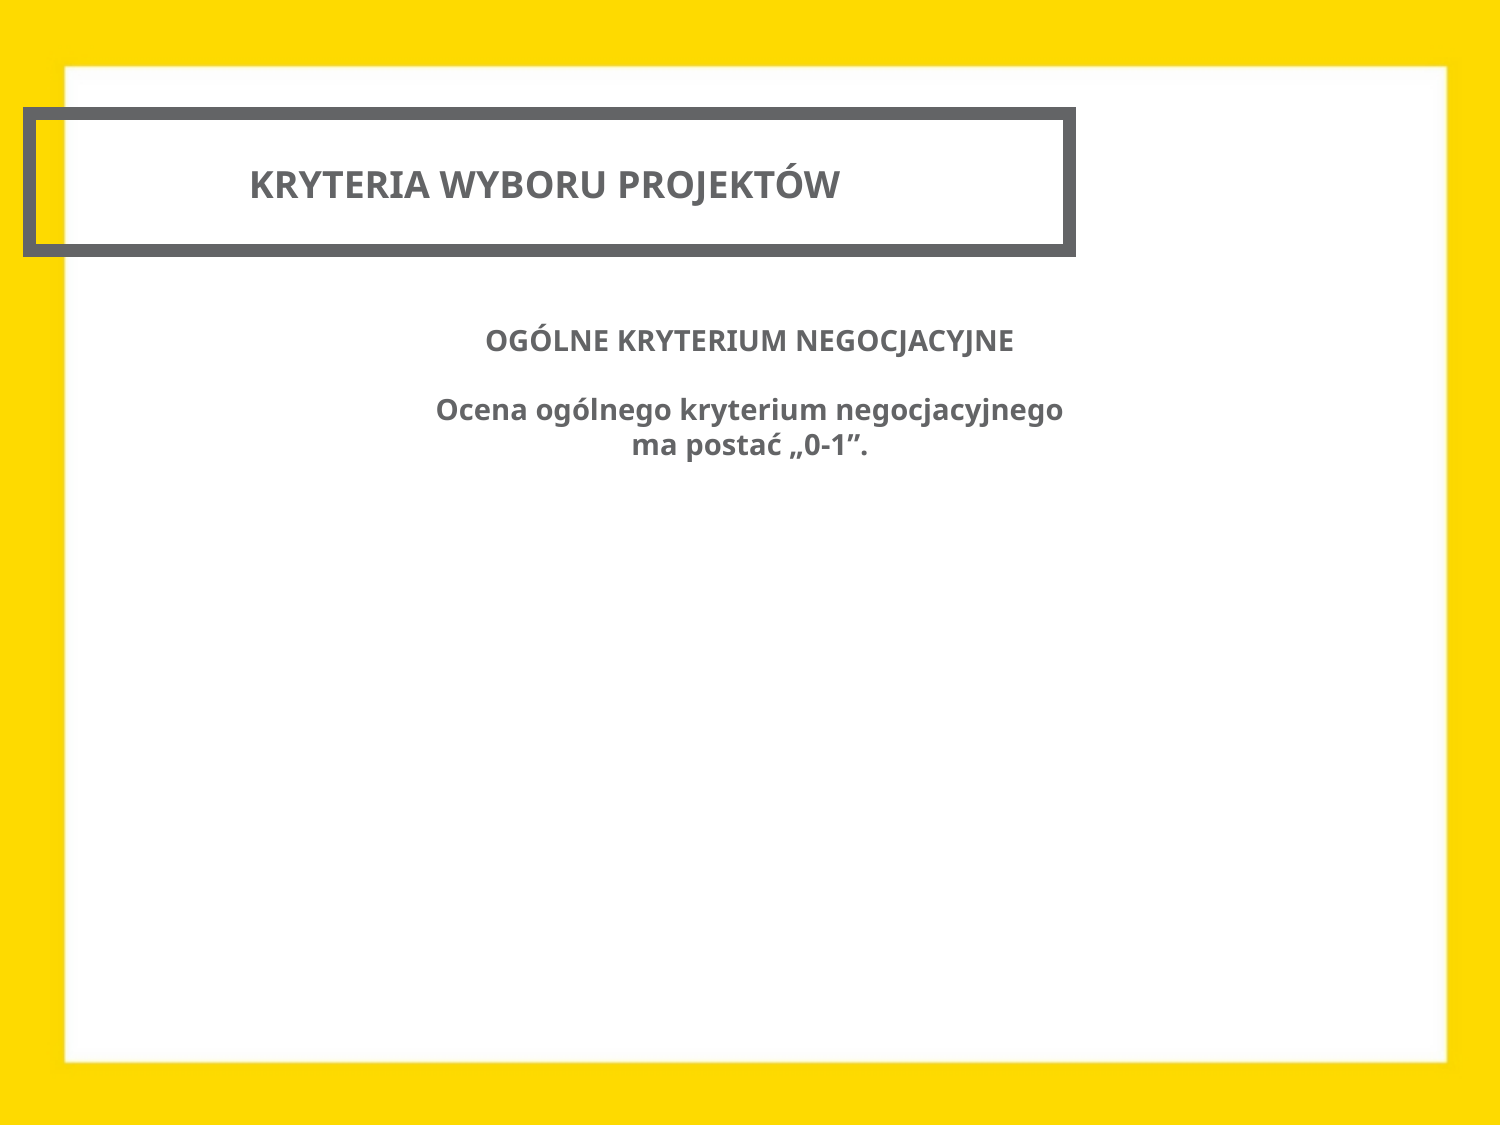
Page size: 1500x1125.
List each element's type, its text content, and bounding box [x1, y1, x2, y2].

text_box OGÓLNE KRYTERIUM NEGOCJACYJNE Ocena ogólnego kryterium negocjacyjnego ma postać „0-1”. [64, 314, 1435, 749]
picture [0, 0, 1500, 1125]
text_box KRYTERIA WYBORU PROJEKTÓW [29, 113, 1070, 251]
